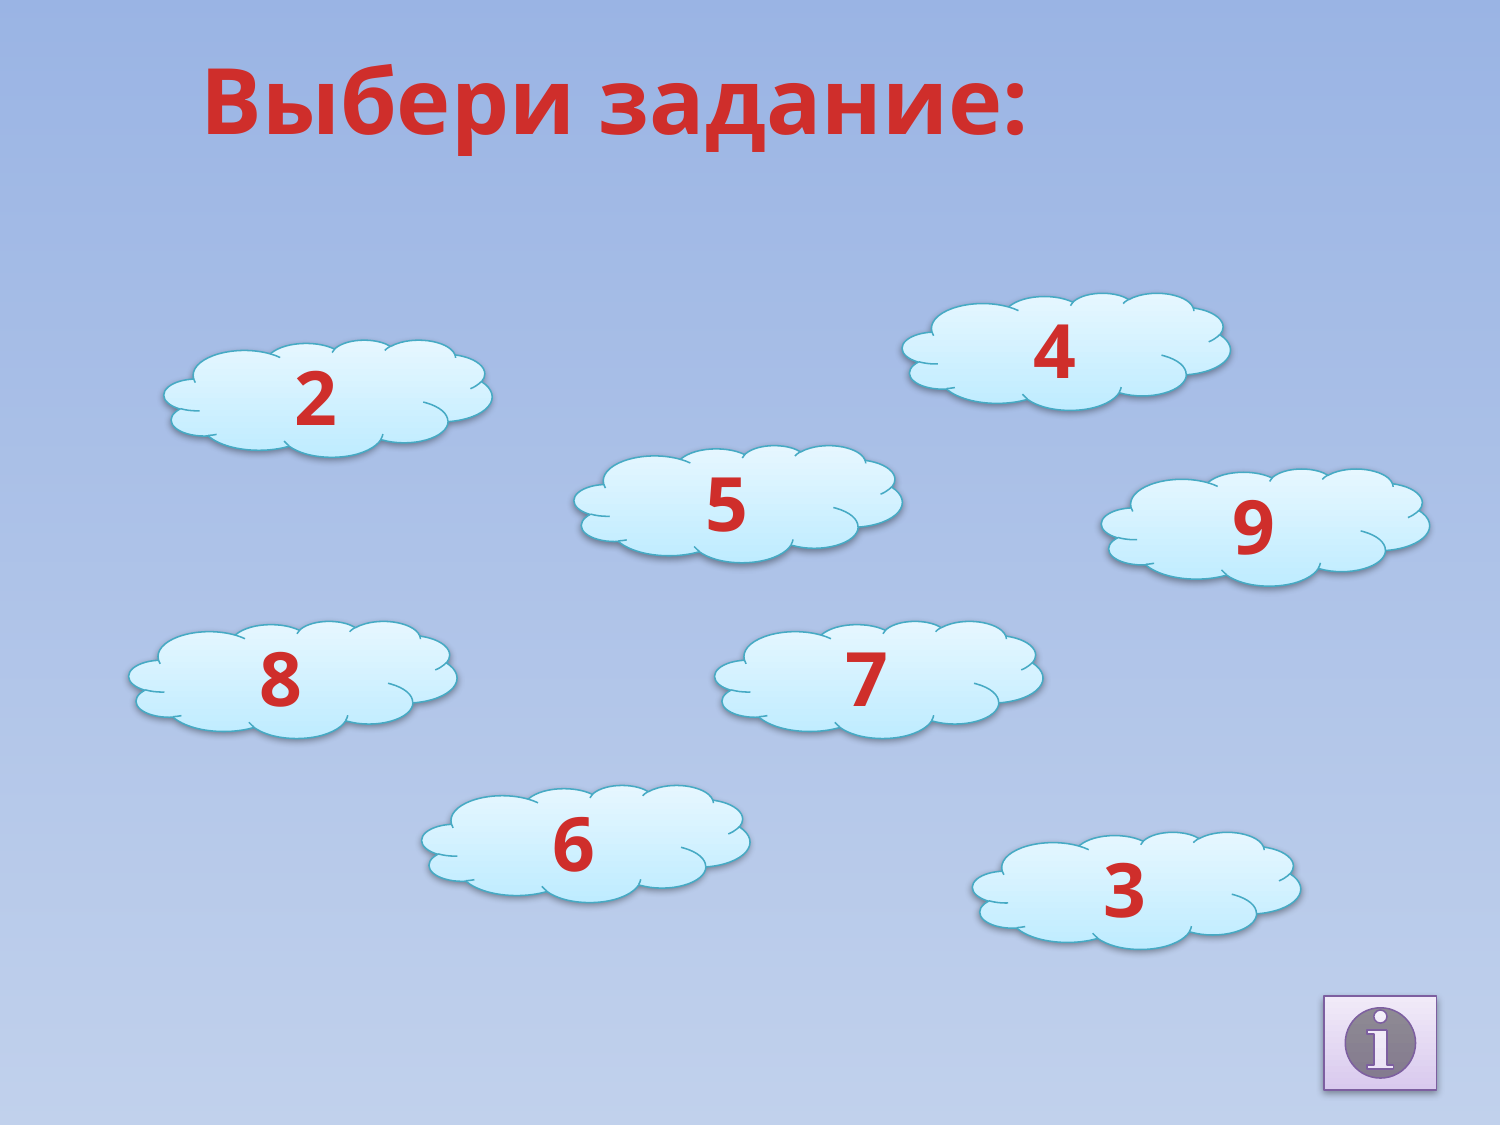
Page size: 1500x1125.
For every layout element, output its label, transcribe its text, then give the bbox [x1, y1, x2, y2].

text_box 5 [573, 444, 904, 564]
text_box 6 [420, 784, 751, 904]
text_box 9 [1100, 468, 1431, 587]
text_box Выбери задание: [185, 35, 1045, 160]
text_box 8 [127, 620, 458, 740]
text_box 7 [713, 620, 1044, 740]
text_box 3 [971, 831, 1302, 951]
text_box 4 [901, 292, 1232, 412]
text_box 2 [162, 339, 493, 459]
text_box [1323, 995, 1437, 1091]
